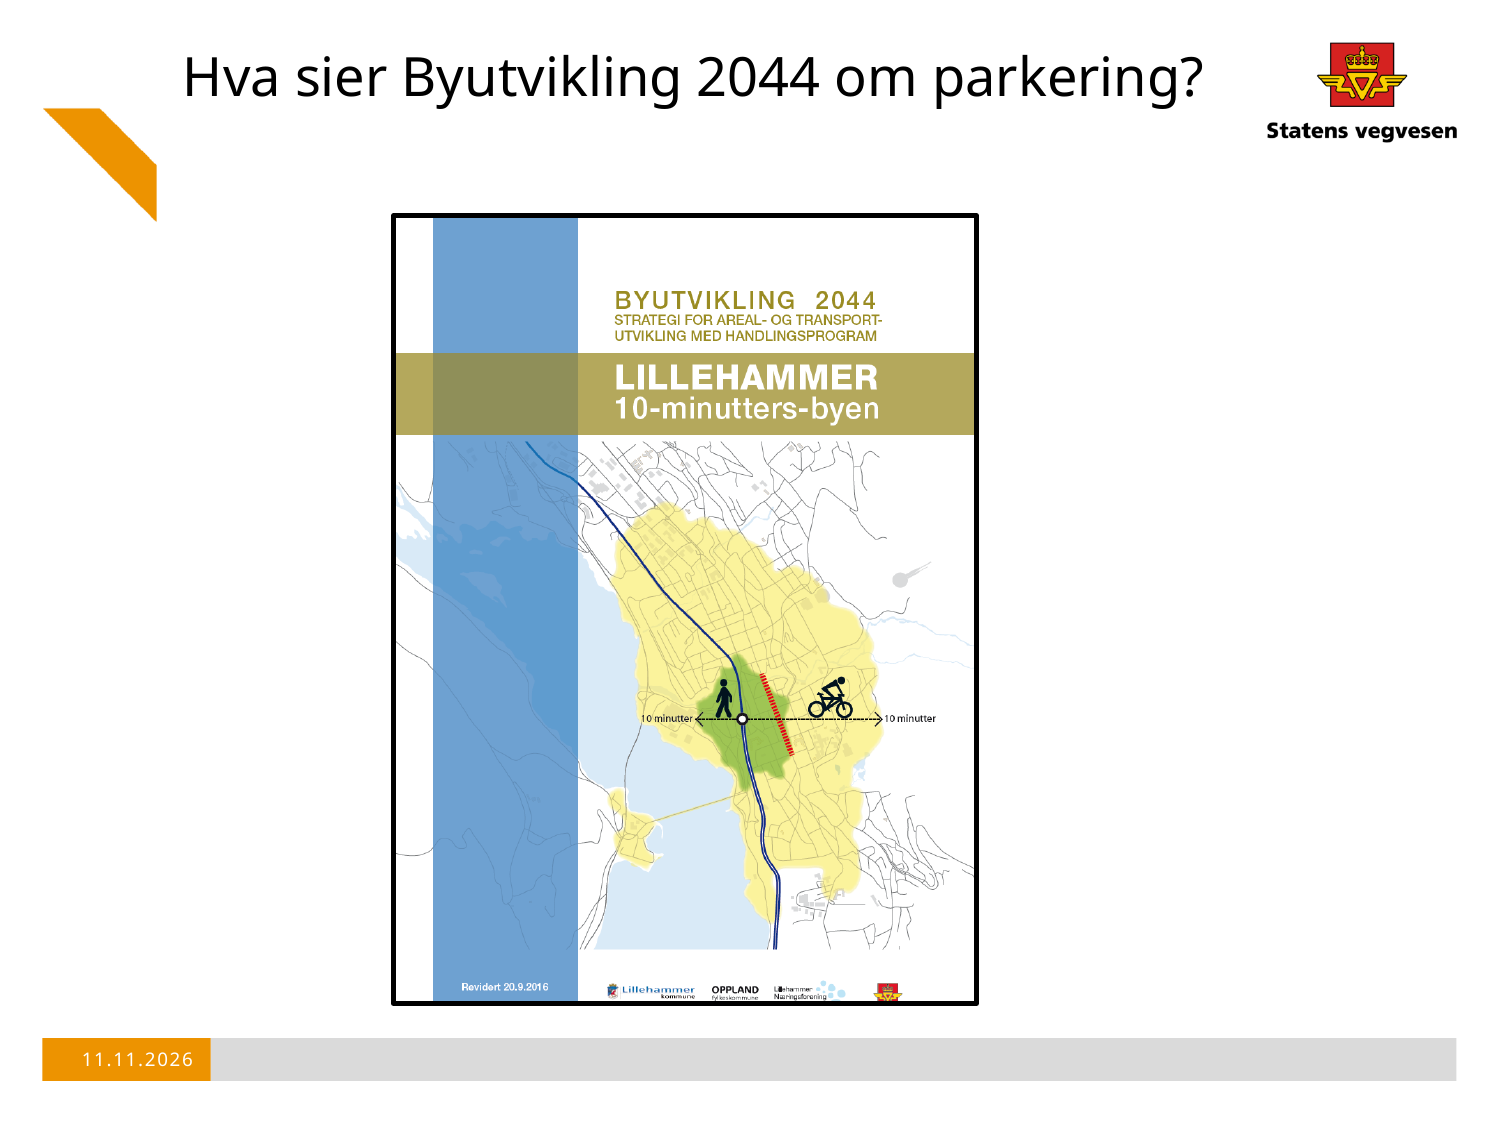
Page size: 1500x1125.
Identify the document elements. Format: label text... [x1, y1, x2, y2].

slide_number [53, 1046, 222, 1075]
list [395, 217, 975, 1002]
picture [1252, 0, 1500, 145]
picture [0, 0, 167, 230]
title Hva sier Byutvikling 2044 om parkering? [183, 42, 1332, 120]
